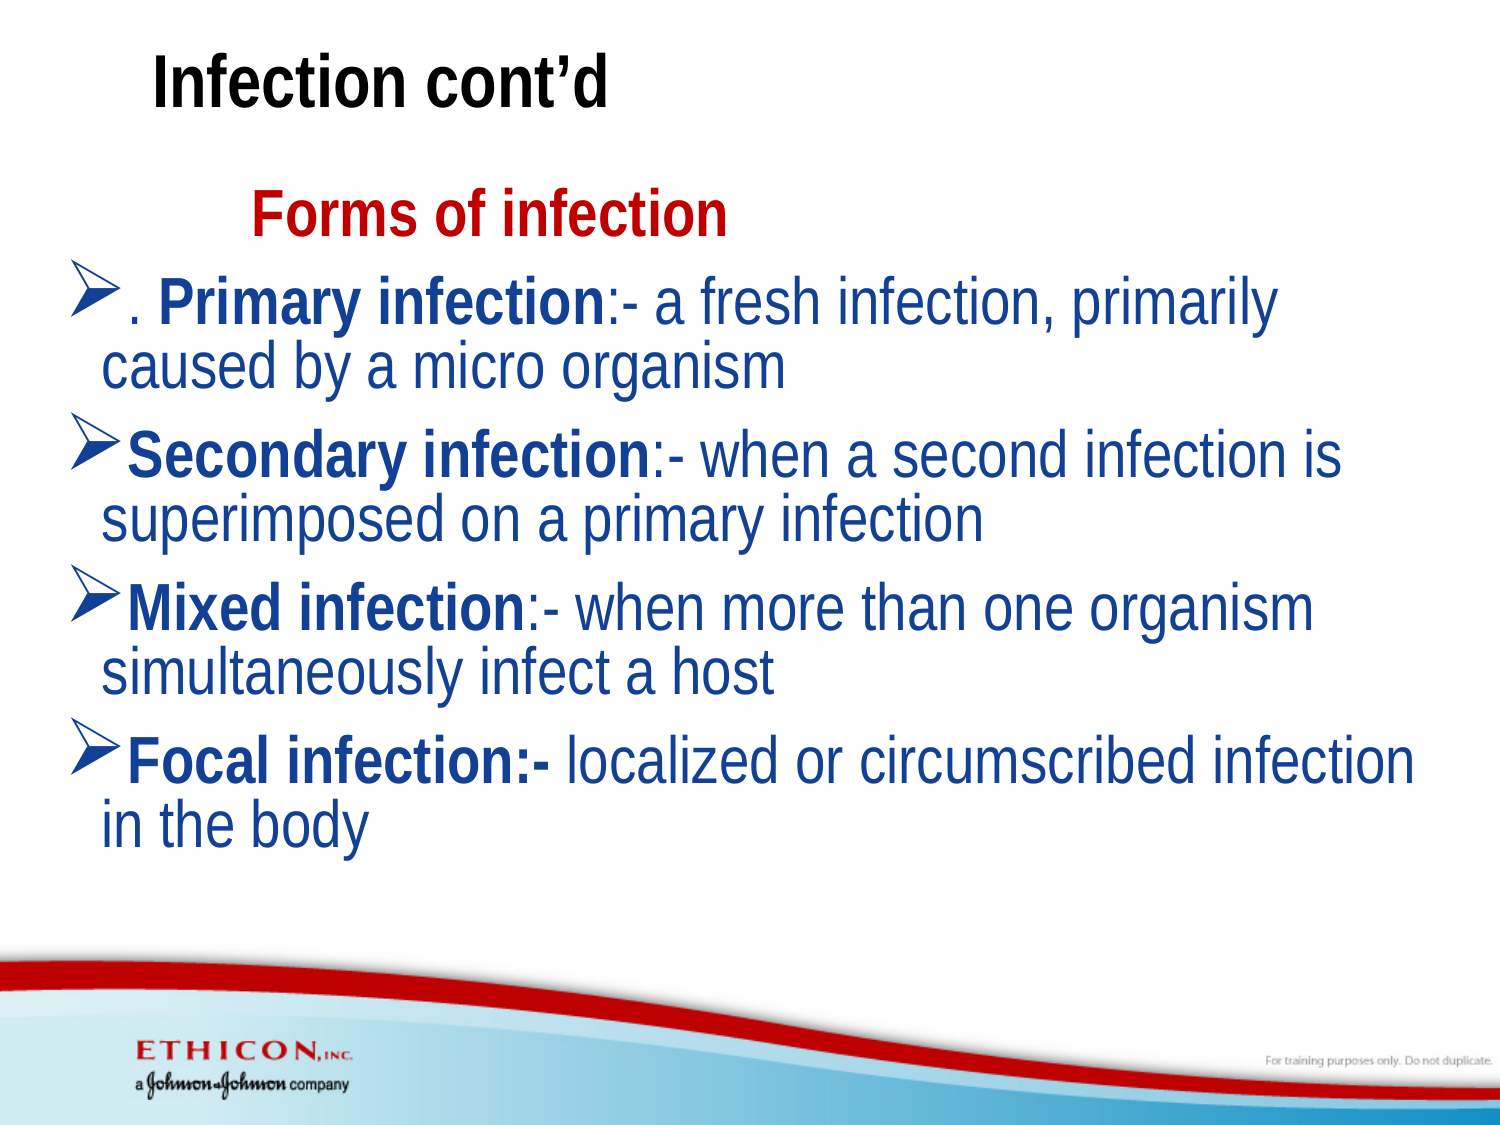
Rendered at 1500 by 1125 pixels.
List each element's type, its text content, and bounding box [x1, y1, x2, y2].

list Forms of infection . Primary infection:- a fresh infection, primarily caused by a micro organism Secondary infection:- when a second infection is superimposed on a primary infection Mixed infection:- when more than one organism simultaneously infect a host Focal infection:- localized or circumscribed infection in the body [57, 178, 1443, 997]
title Infection cont’d [146, 0, 1355, 172]
picture [0, 0, 1500, 1125]
